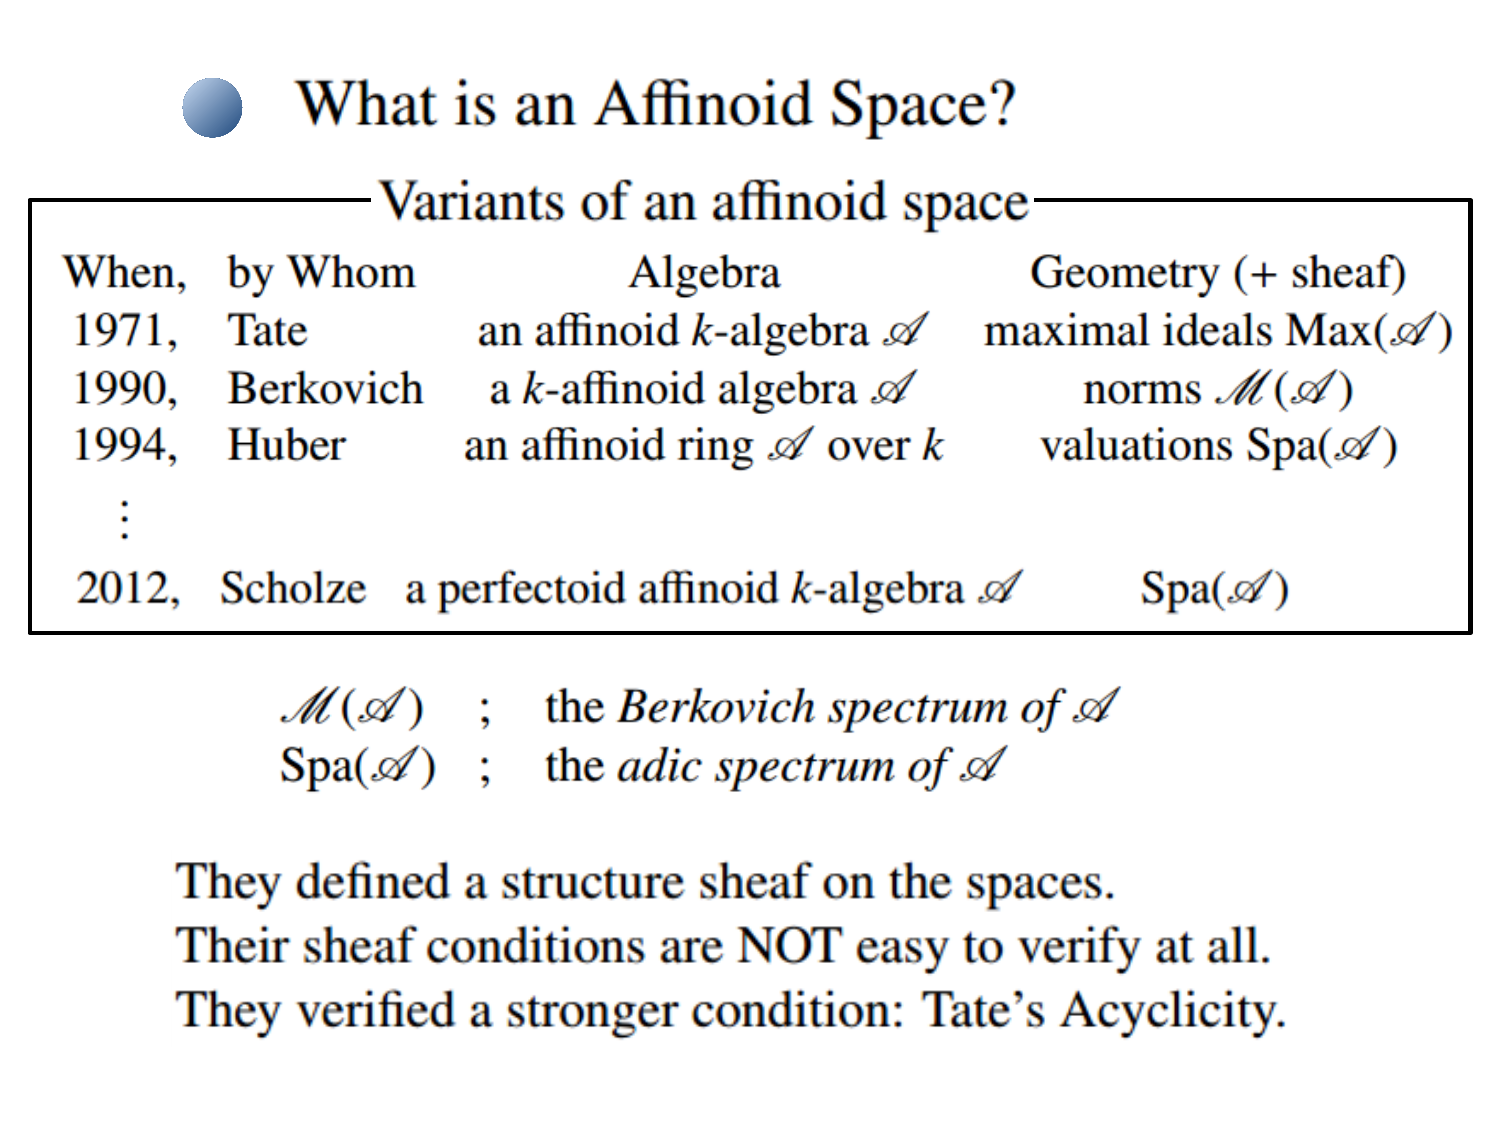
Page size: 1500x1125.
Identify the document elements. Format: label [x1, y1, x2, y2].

text_box [180, 76, 245, 140]
picture [288, 69, 1022, 147]
picture [52, 242, 1459, 549]
picture [371, 172, 1034, 239]
picture [170, 850, 1294, 1047]
picture [277, 676, 1129, 799]
text_box [28, 198, 1473, 635]
picture [52, 561, 1294, 619]
